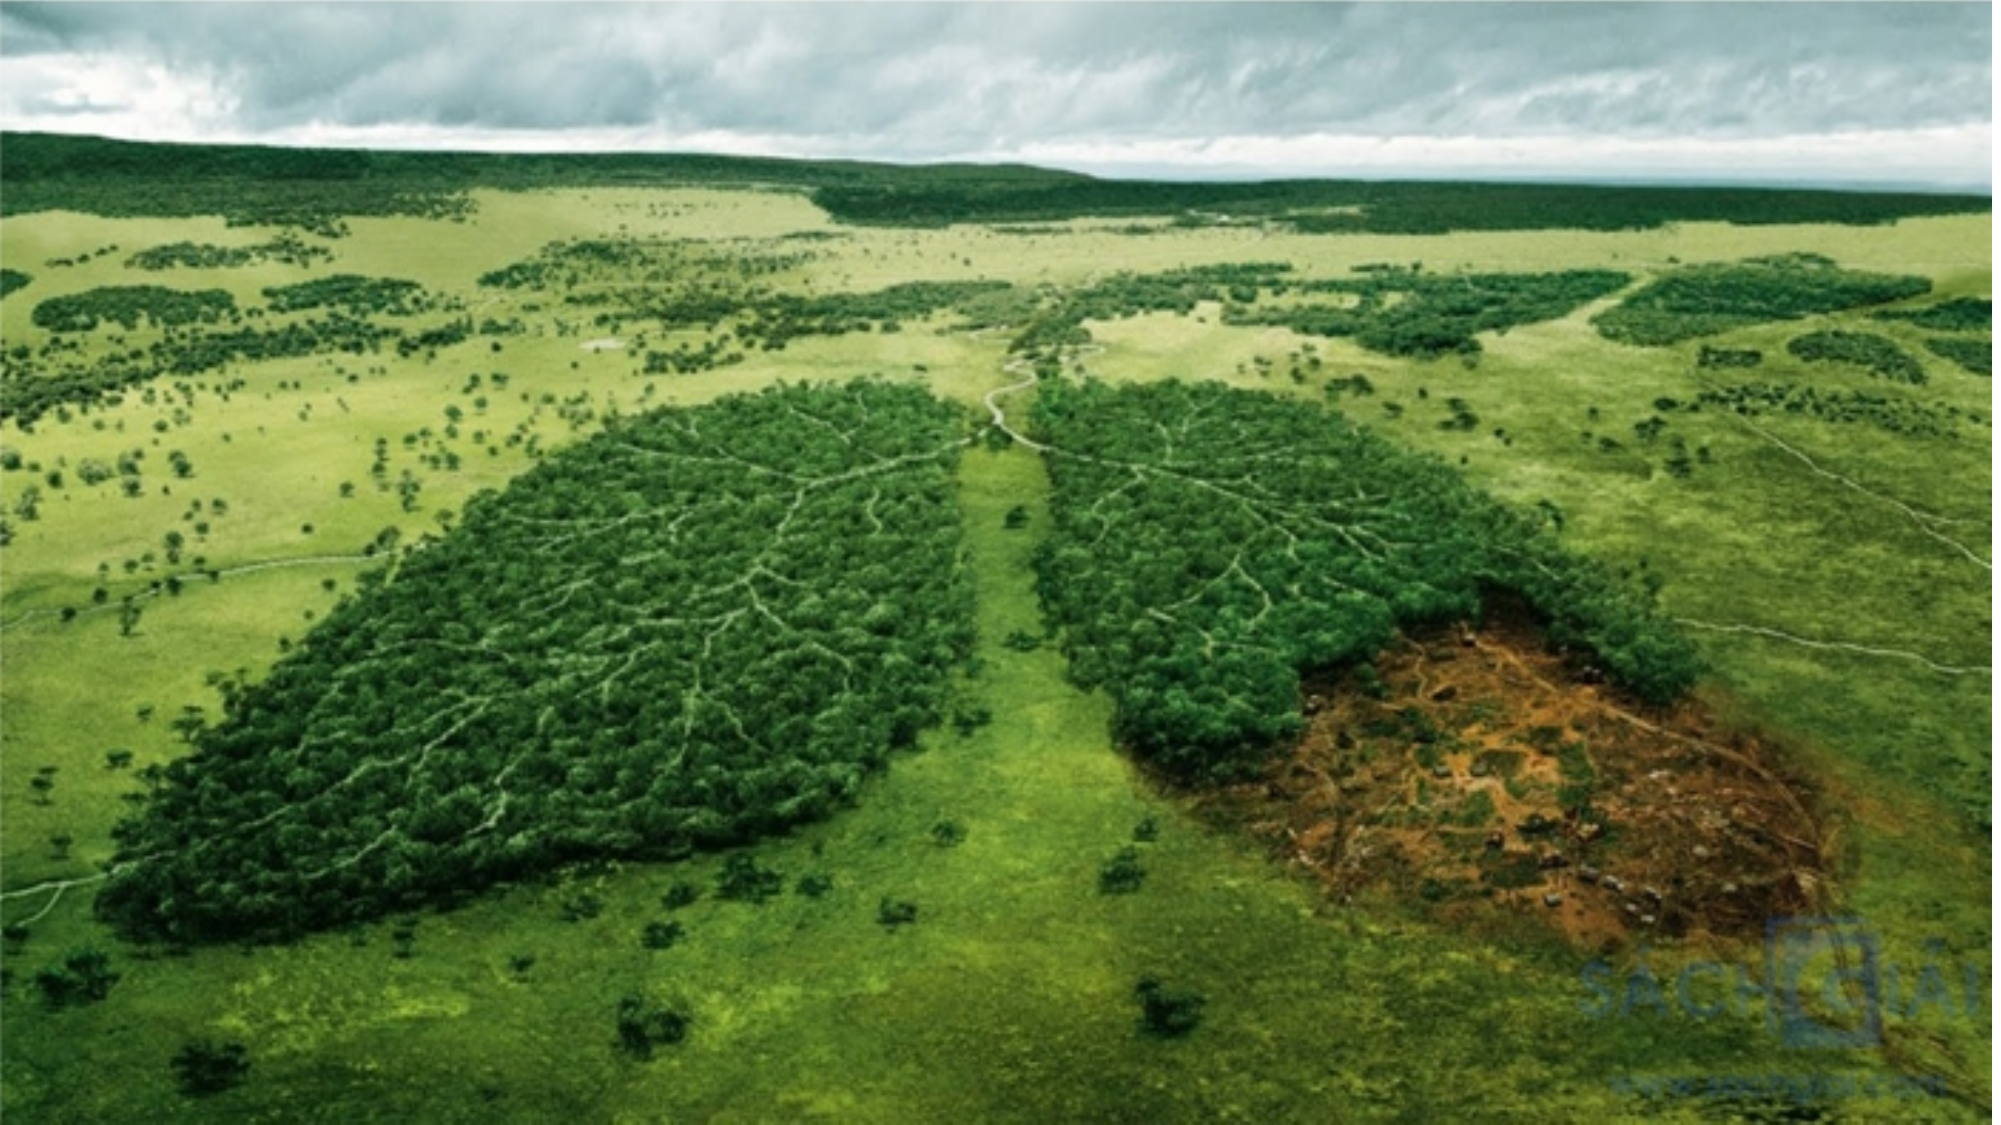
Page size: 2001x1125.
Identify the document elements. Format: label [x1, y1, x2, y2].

list [0, 0, 1992, 1125]
